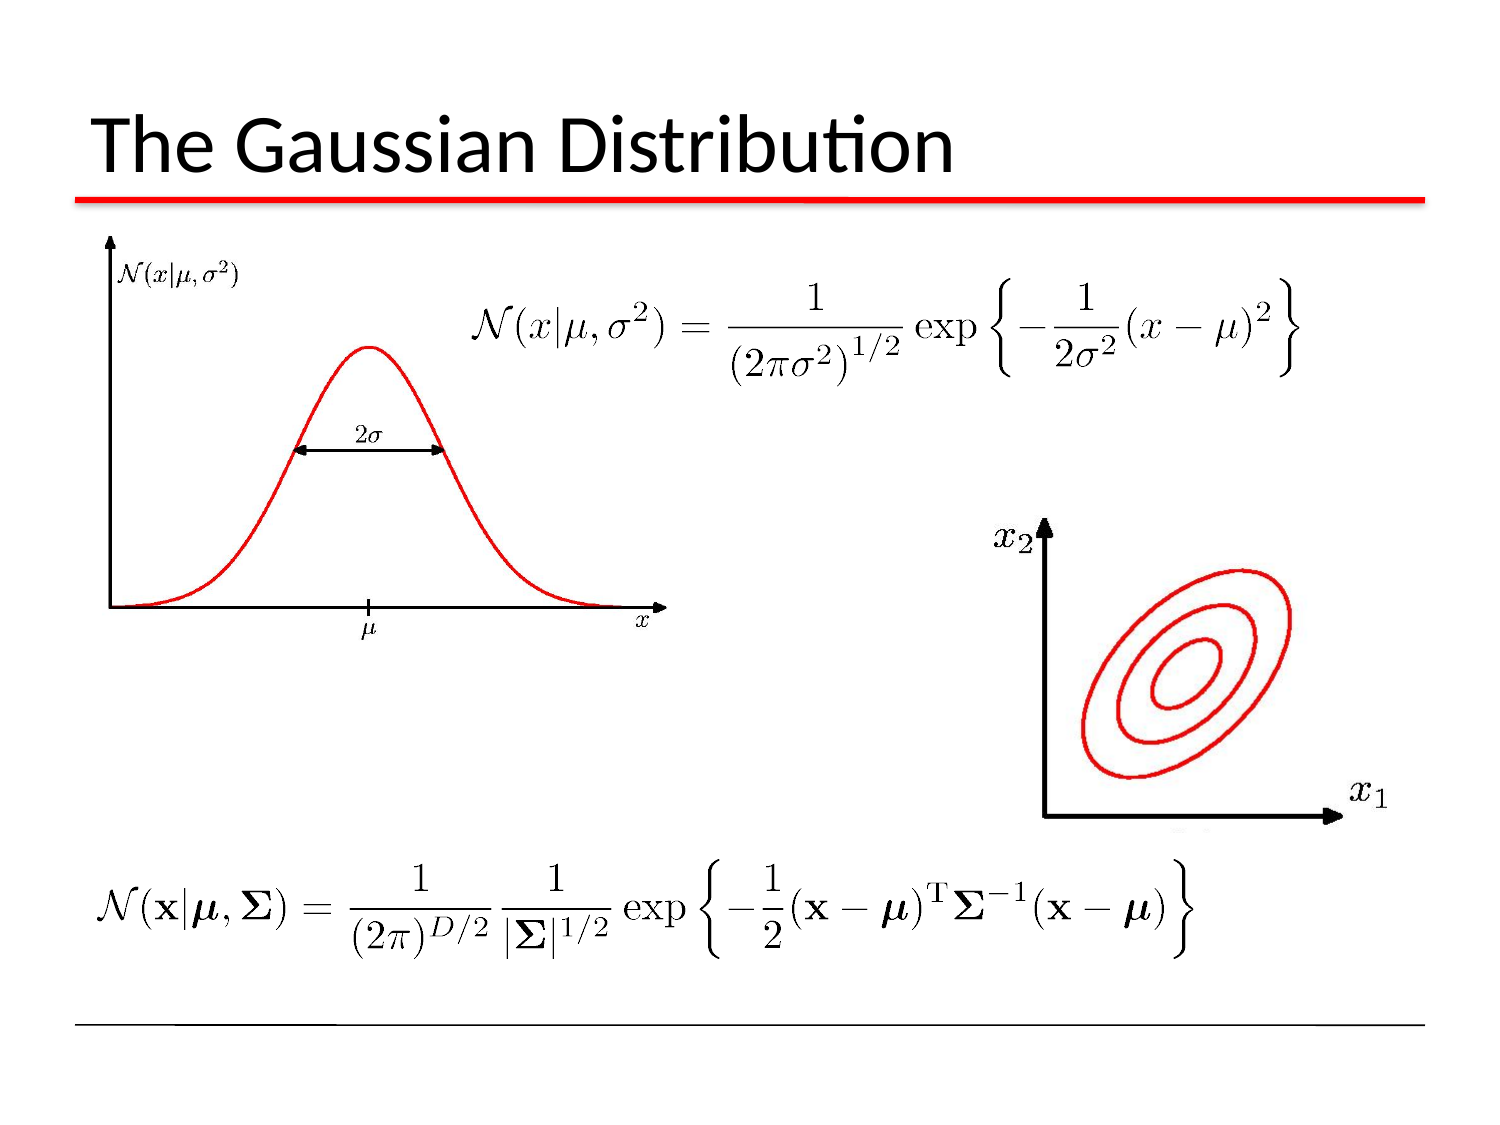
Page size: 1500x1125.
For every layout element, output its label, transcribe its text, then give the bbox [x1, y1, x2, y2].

picture [468, 273, 1303, 387]
picture [95, 855, 1196, 960]
title The Gaussian Distribution [75, 45, 1425, 233]
picture [986, 515, 1395, 833]
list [102, 234, 669, 644]
